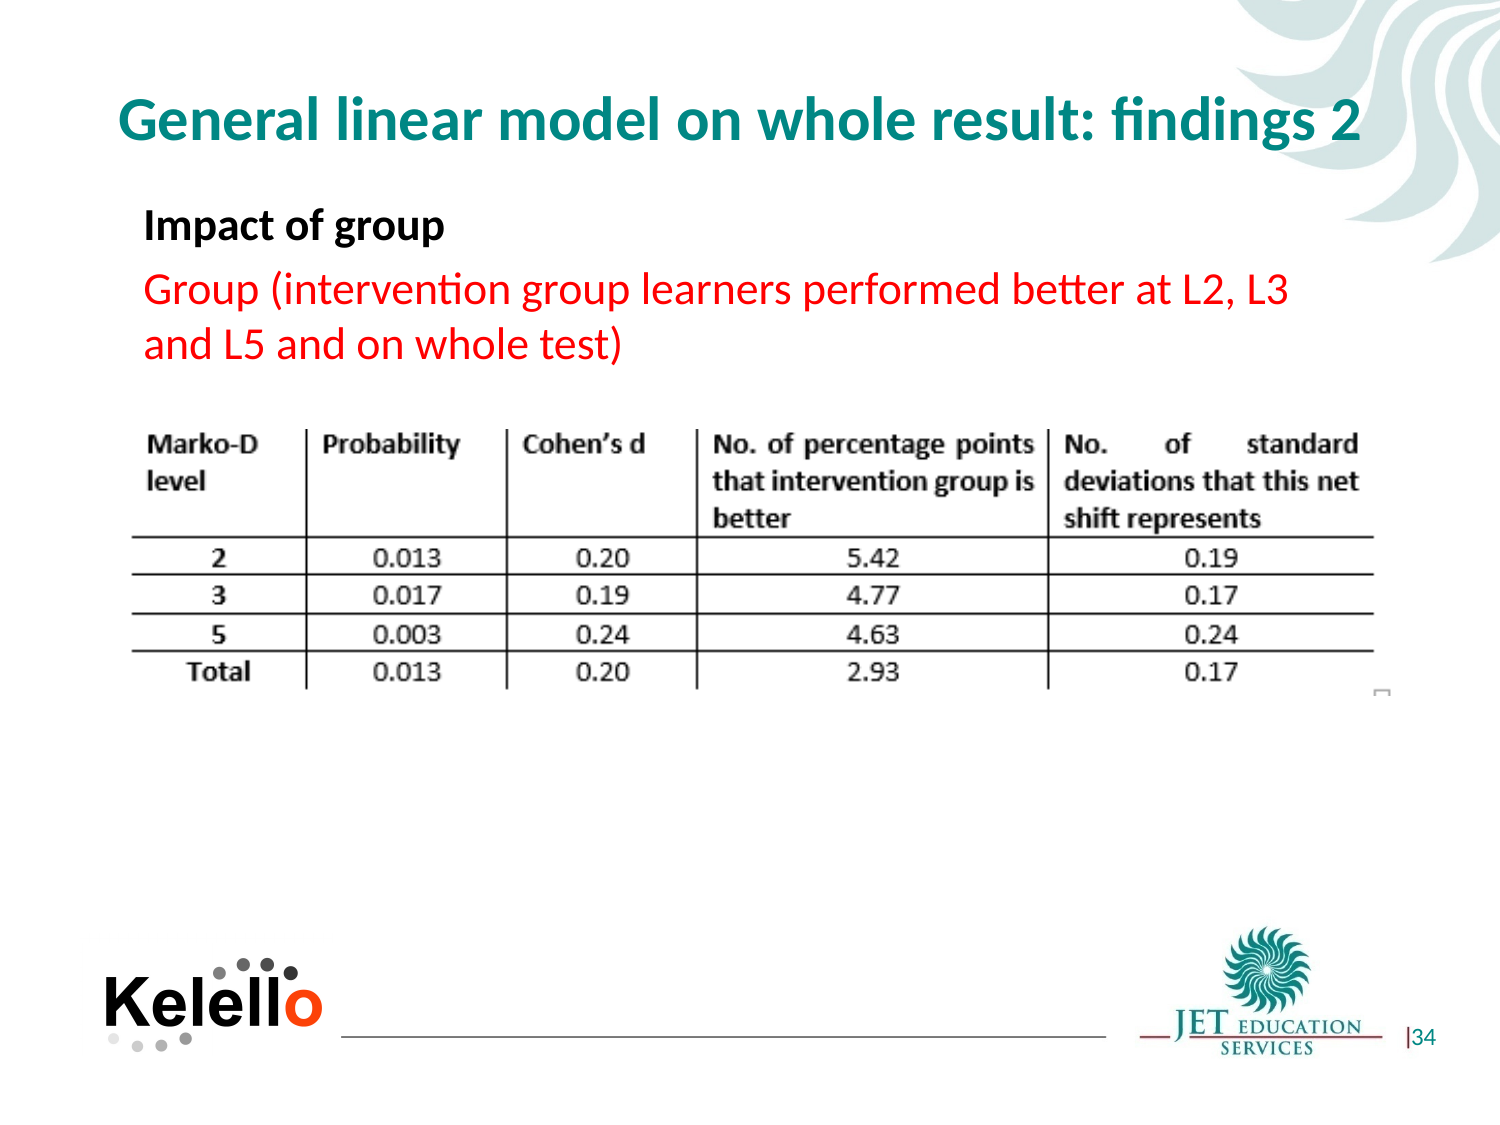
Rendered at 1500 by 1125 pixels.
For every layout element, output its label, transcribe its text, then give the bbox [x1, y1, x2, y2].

picture [0, 0, 1500, 1125]
title General linear model on whole result: findings 2 [103, 70, 1454, 162]
slide_number 34 [1101, 1012, 1452, 1058]
list Impact of group Group (intervention group learners performed better at L2, L3 and L5 and on whole test) [105, 186, 1383, 990]
